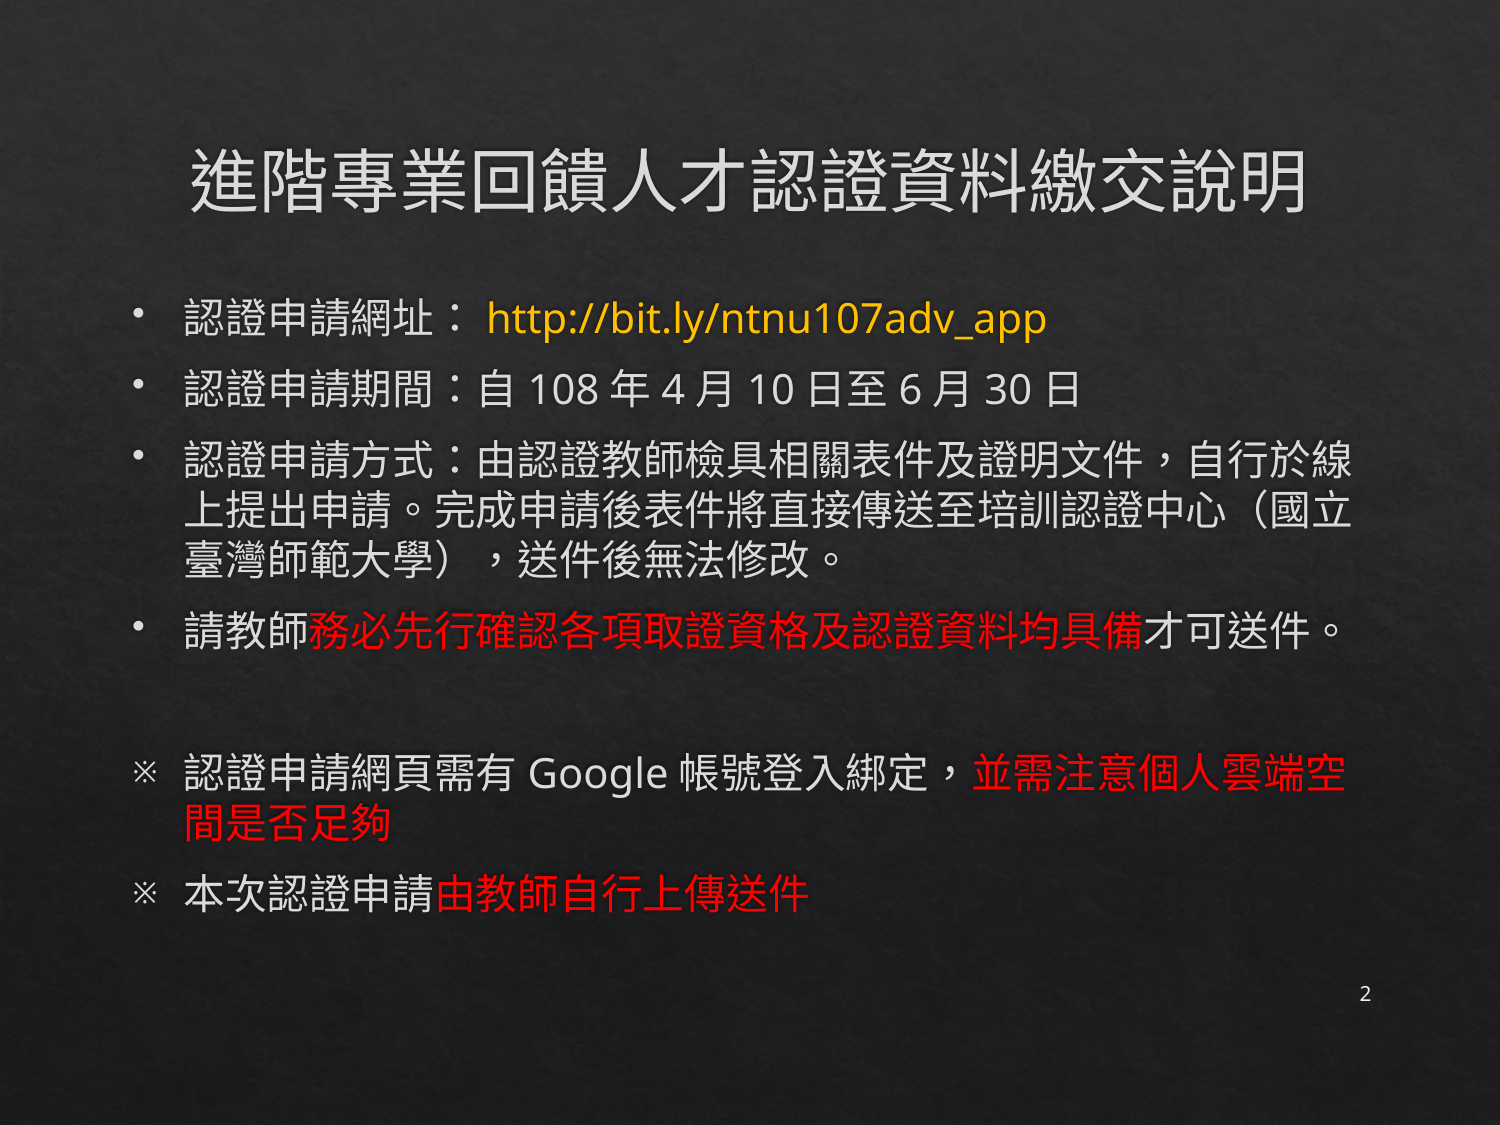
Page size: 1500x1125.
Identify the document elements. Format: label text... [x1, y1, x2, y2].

title 進階專業回饋人才認證資料繳交說明 [112, 99, 1387, 260]
list 認證申請網址：http://bit.ly/ntnu107adv_app 認證申請期間：自108年4月10日至6月30日 認證申請方式：由認證教師檢具相關表件及證明文件，自行於線上提出申請。完成申請後表件將直接傳送至培訓認證中心（國立臺灣師範大學），送件後無法修改。 請教師務必先行確認各項取證資格及認證資料均具備才可送件。 認證申請網頁需有Google帳號登入綁定，並需注意個人雲端空間是否足夠 本次認證申請由教師自行上傳送件 [112, 284, 1387, 1070]
slide_number 2 [1293, 965, 1387, 1025]
